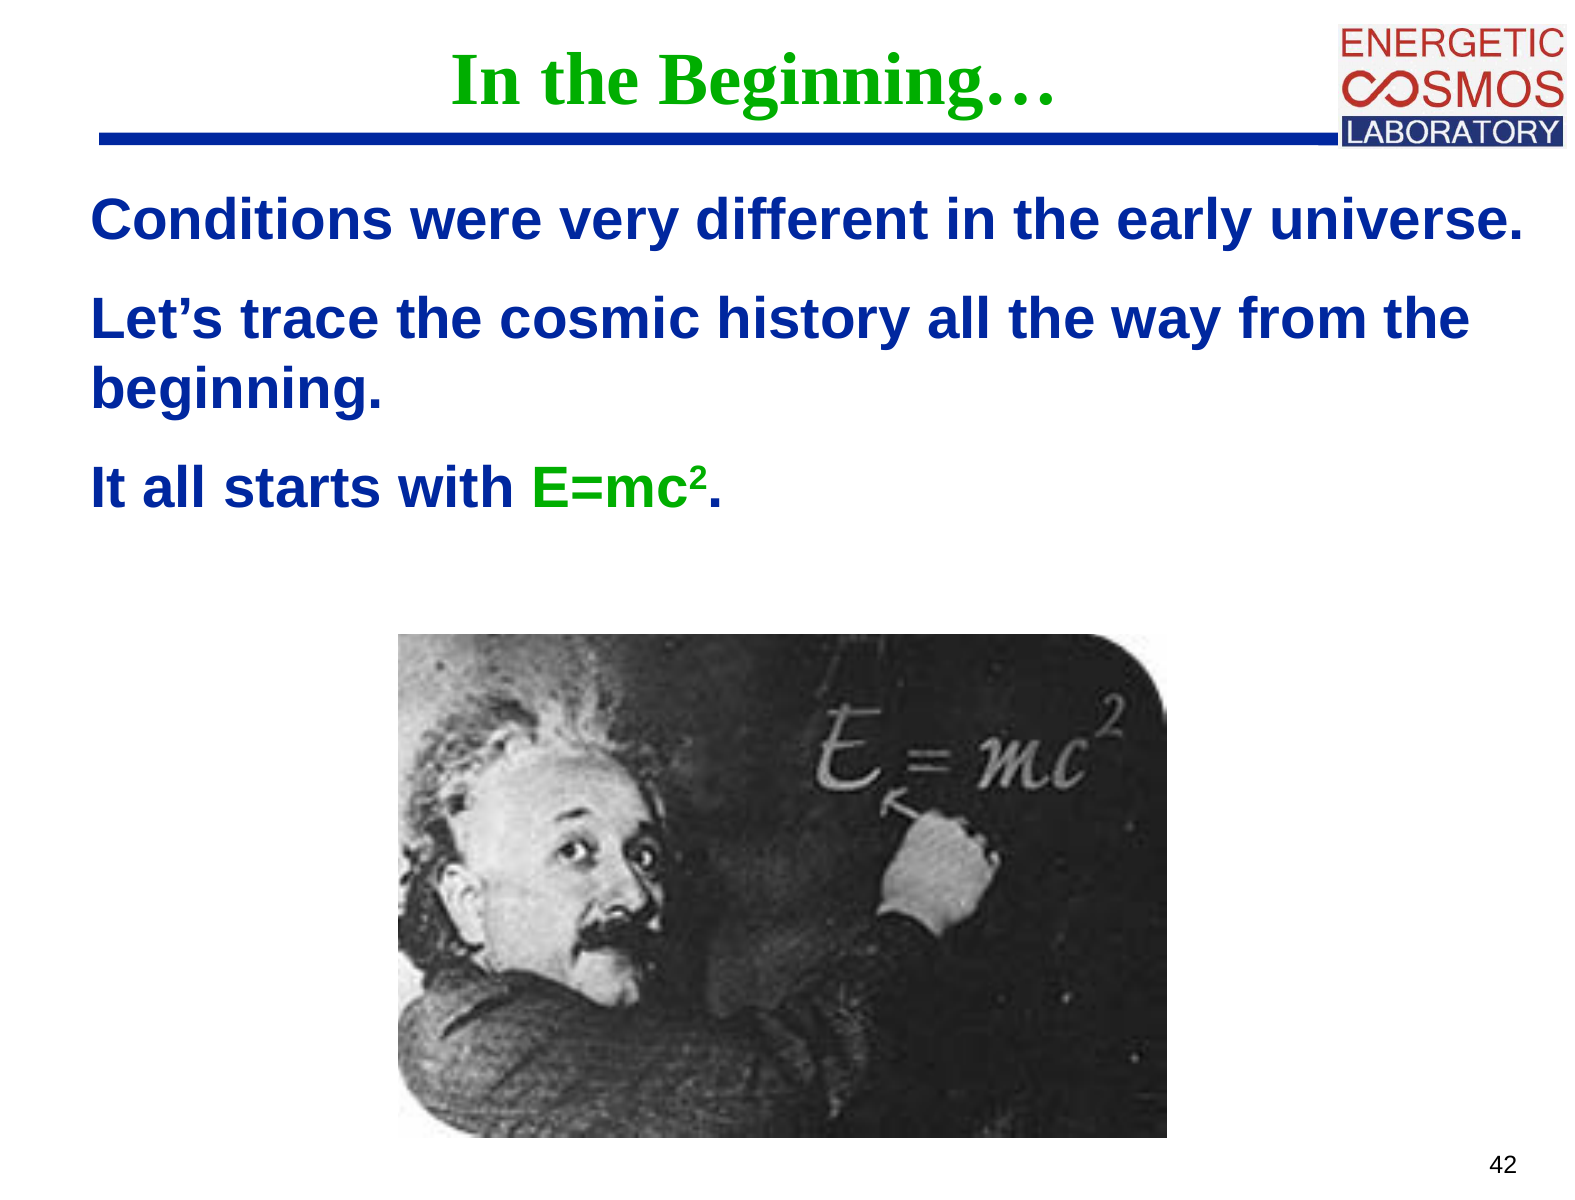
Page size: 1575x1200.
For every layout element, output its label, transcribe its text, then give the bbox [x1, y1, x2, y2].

picture [398, 634, 1167, 1138]
picture [1338, 24, 1567, 149]
slide_number 42 [1491, 1124, 1575, 1200]
text_box In the Beginning… [434, 21, 1075, 128]
text_box Conditions were very different in the early universe. Let’s trace the cosmic history all the way from the beginning. It all starts with E=mc2. [75, 173, 1566, 527]
